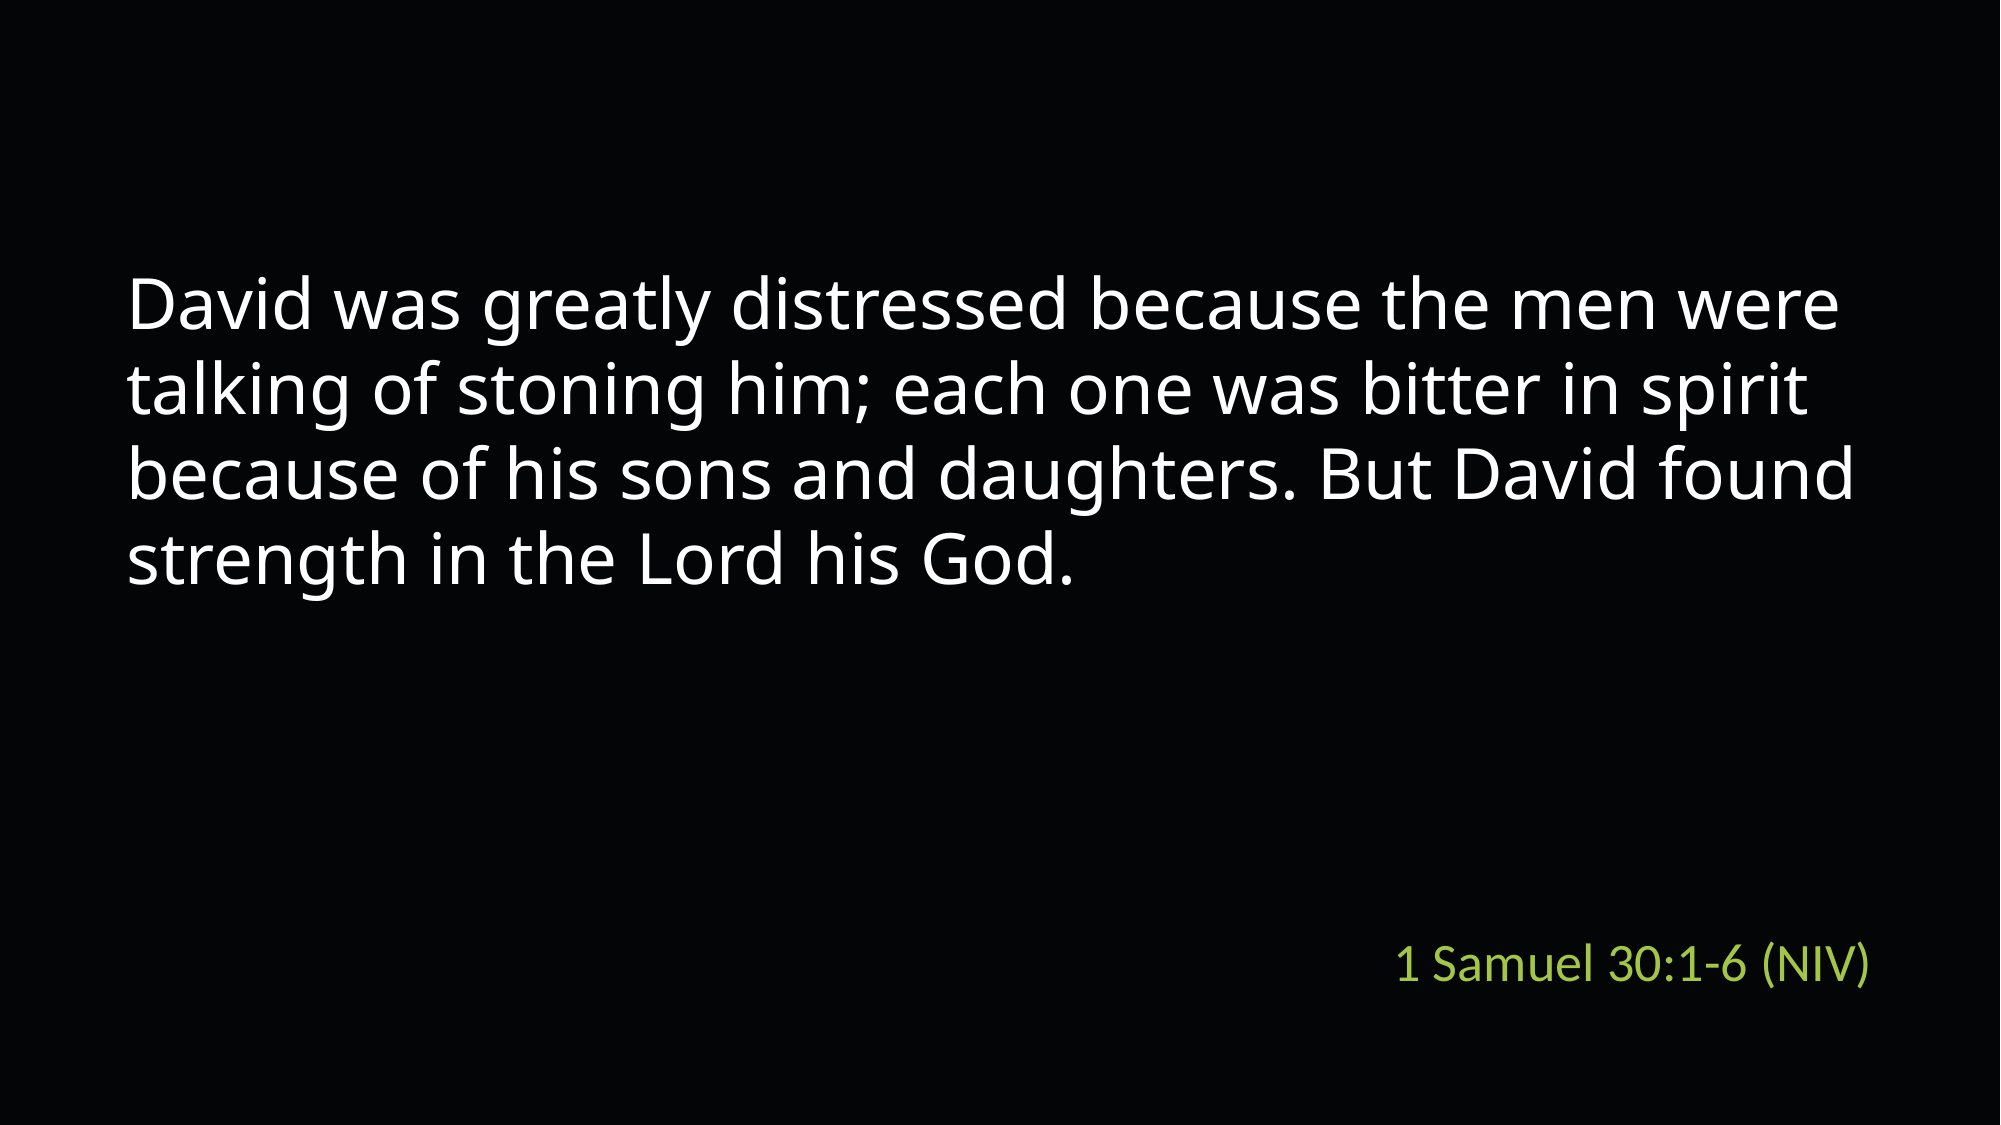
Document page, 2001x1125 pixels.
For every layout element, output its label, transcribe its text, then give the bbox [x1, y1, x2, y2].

subtitle David was greatly distressed because the men were talking of stoning him; each one was bitter in spirit because of his sons and daughters. But David found strength in the Lord his God. [111, 251, 1889, 652]
text_box 1 Samuel 30:1-6 (NIV) [1378, 919, 1889, 1000]
